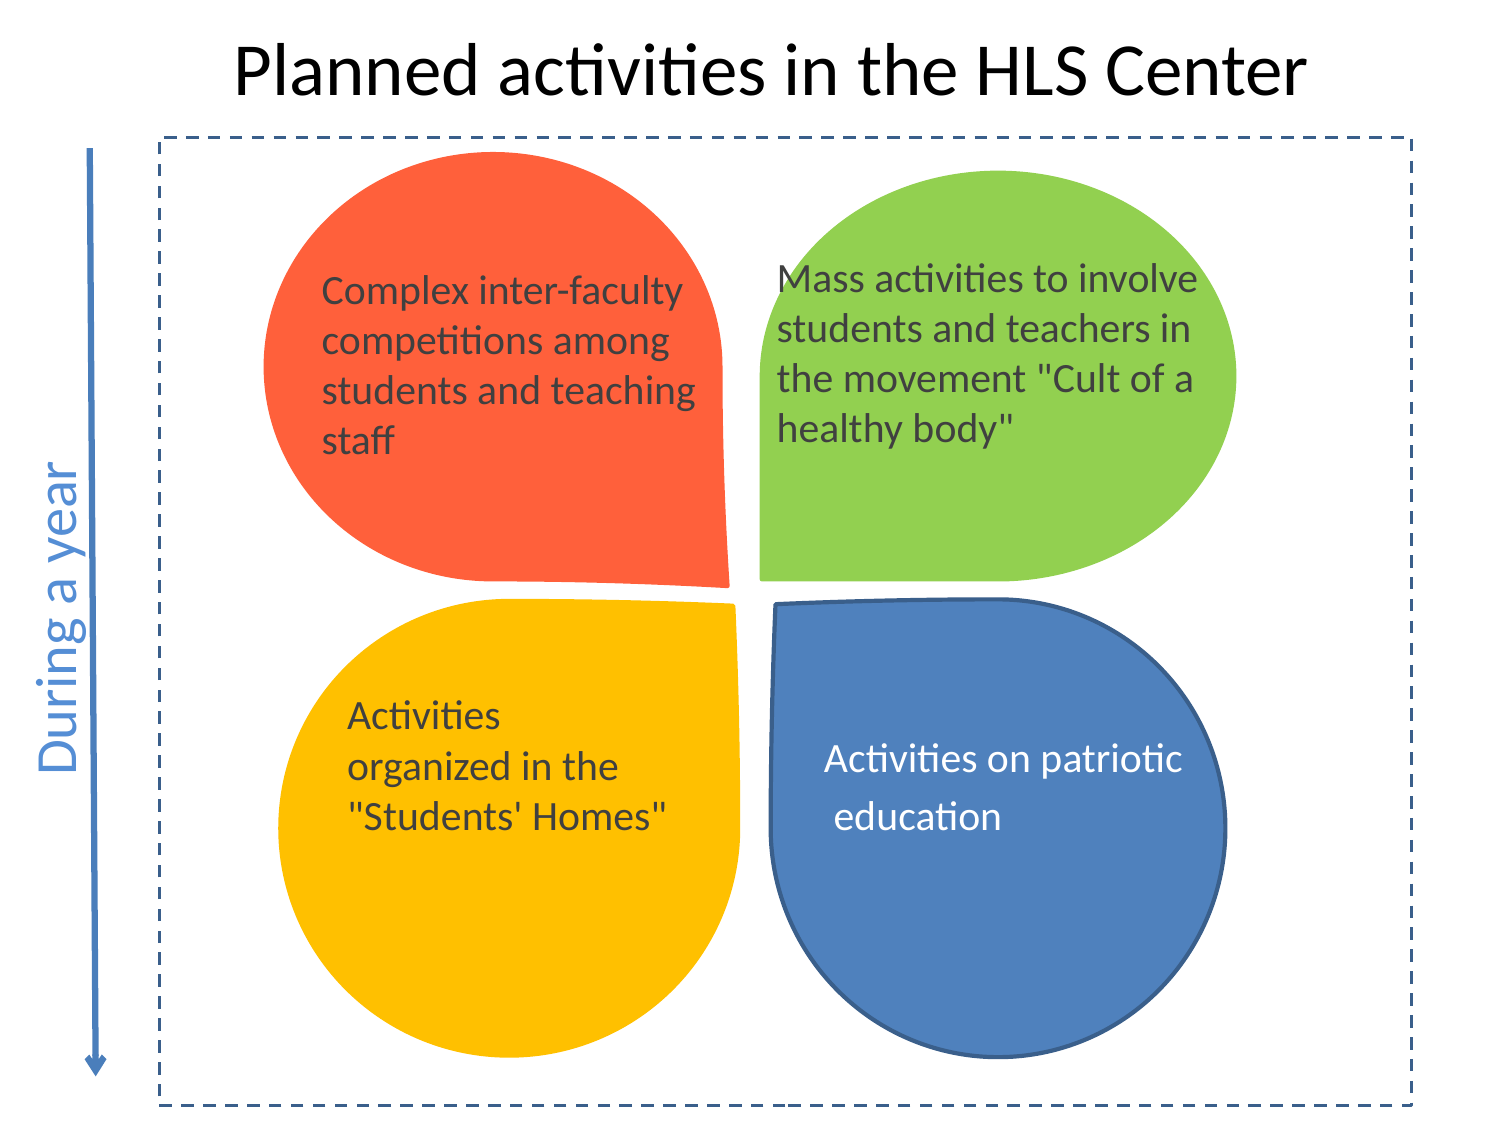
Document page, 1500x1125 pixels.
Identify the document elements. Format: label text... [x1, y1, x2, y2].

title Planned activities in the HLS Center [96, 0, 1447, 159]
text_box During a year [16, 126, 91, 1110]
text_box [89, 148, 96, 1077]
text_box [157, 135, 1413, 1108]
